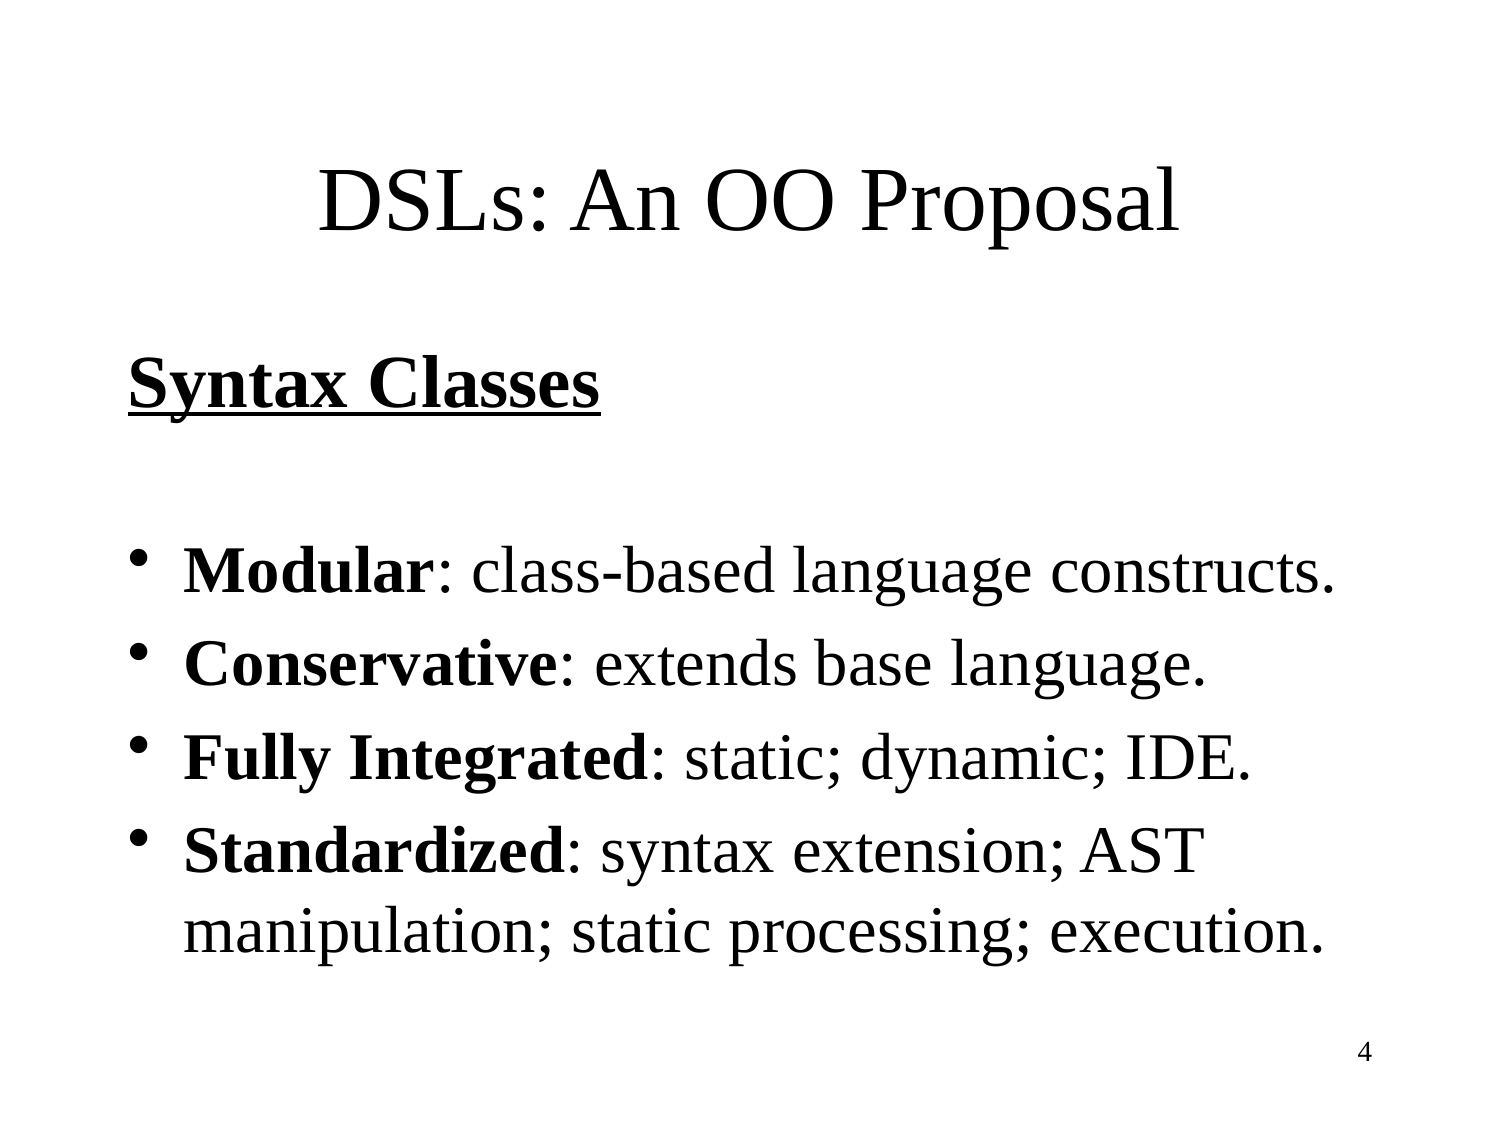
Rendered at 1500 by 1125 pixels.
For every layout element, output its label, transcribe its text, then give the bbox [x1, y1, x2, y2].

title DSLs: An OO Proposal [112, 99, 1388, 288]
list Syntax Classes Modular: class-based language constructs. Conservative: extends base language. Fully Integrated: static; dynamic; IDE. Standardized: syntax extension; AST manipulation; static processing; execution. [112, 324, 1388, 1001]
slide_number 4 [1074, 1024, 1388, 1101]
